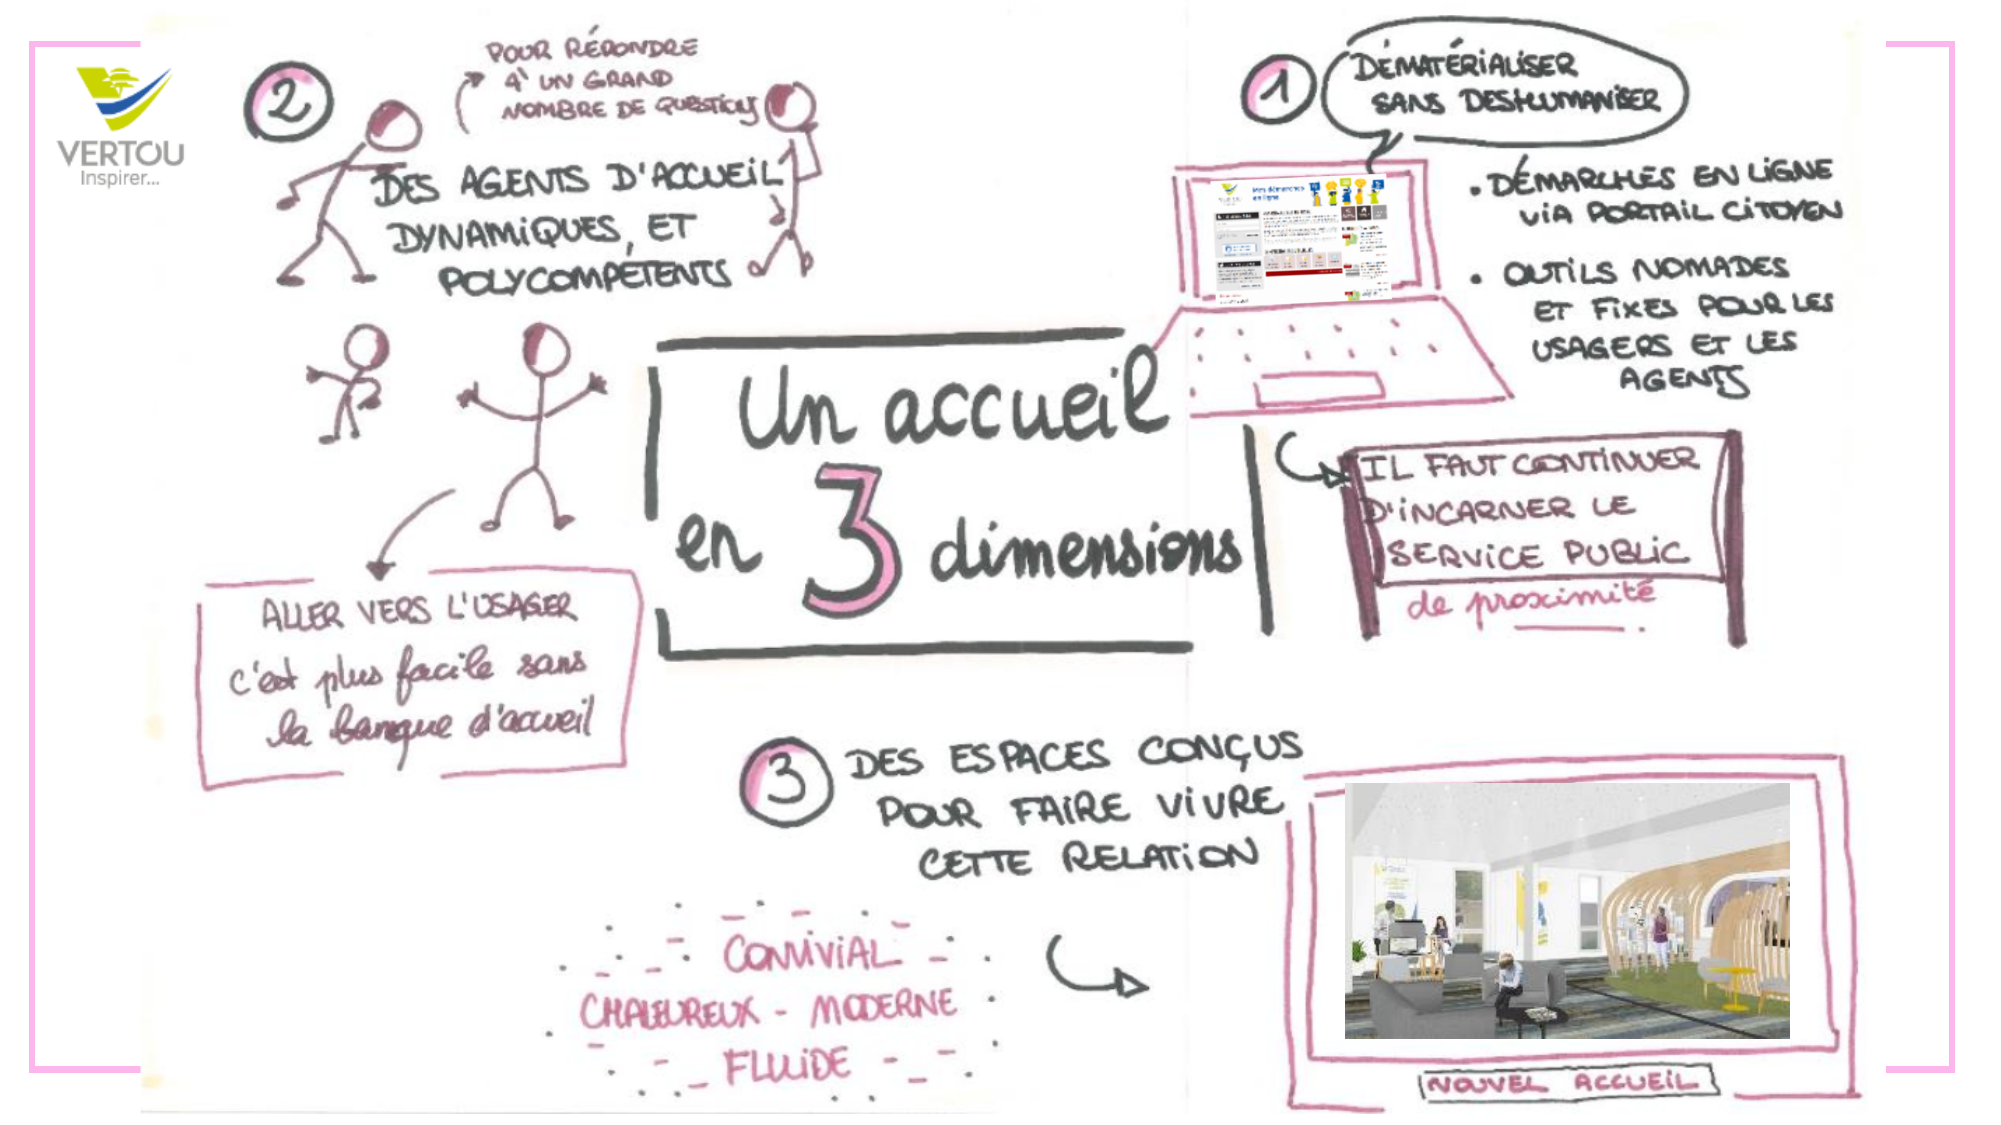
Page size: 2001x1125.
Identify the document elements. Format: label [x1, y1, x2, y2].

picture [49, 0, 1884, 1125]
text_box [31, 43, 140, 1071]
text_box [1886, 43, 1953, 1071]
